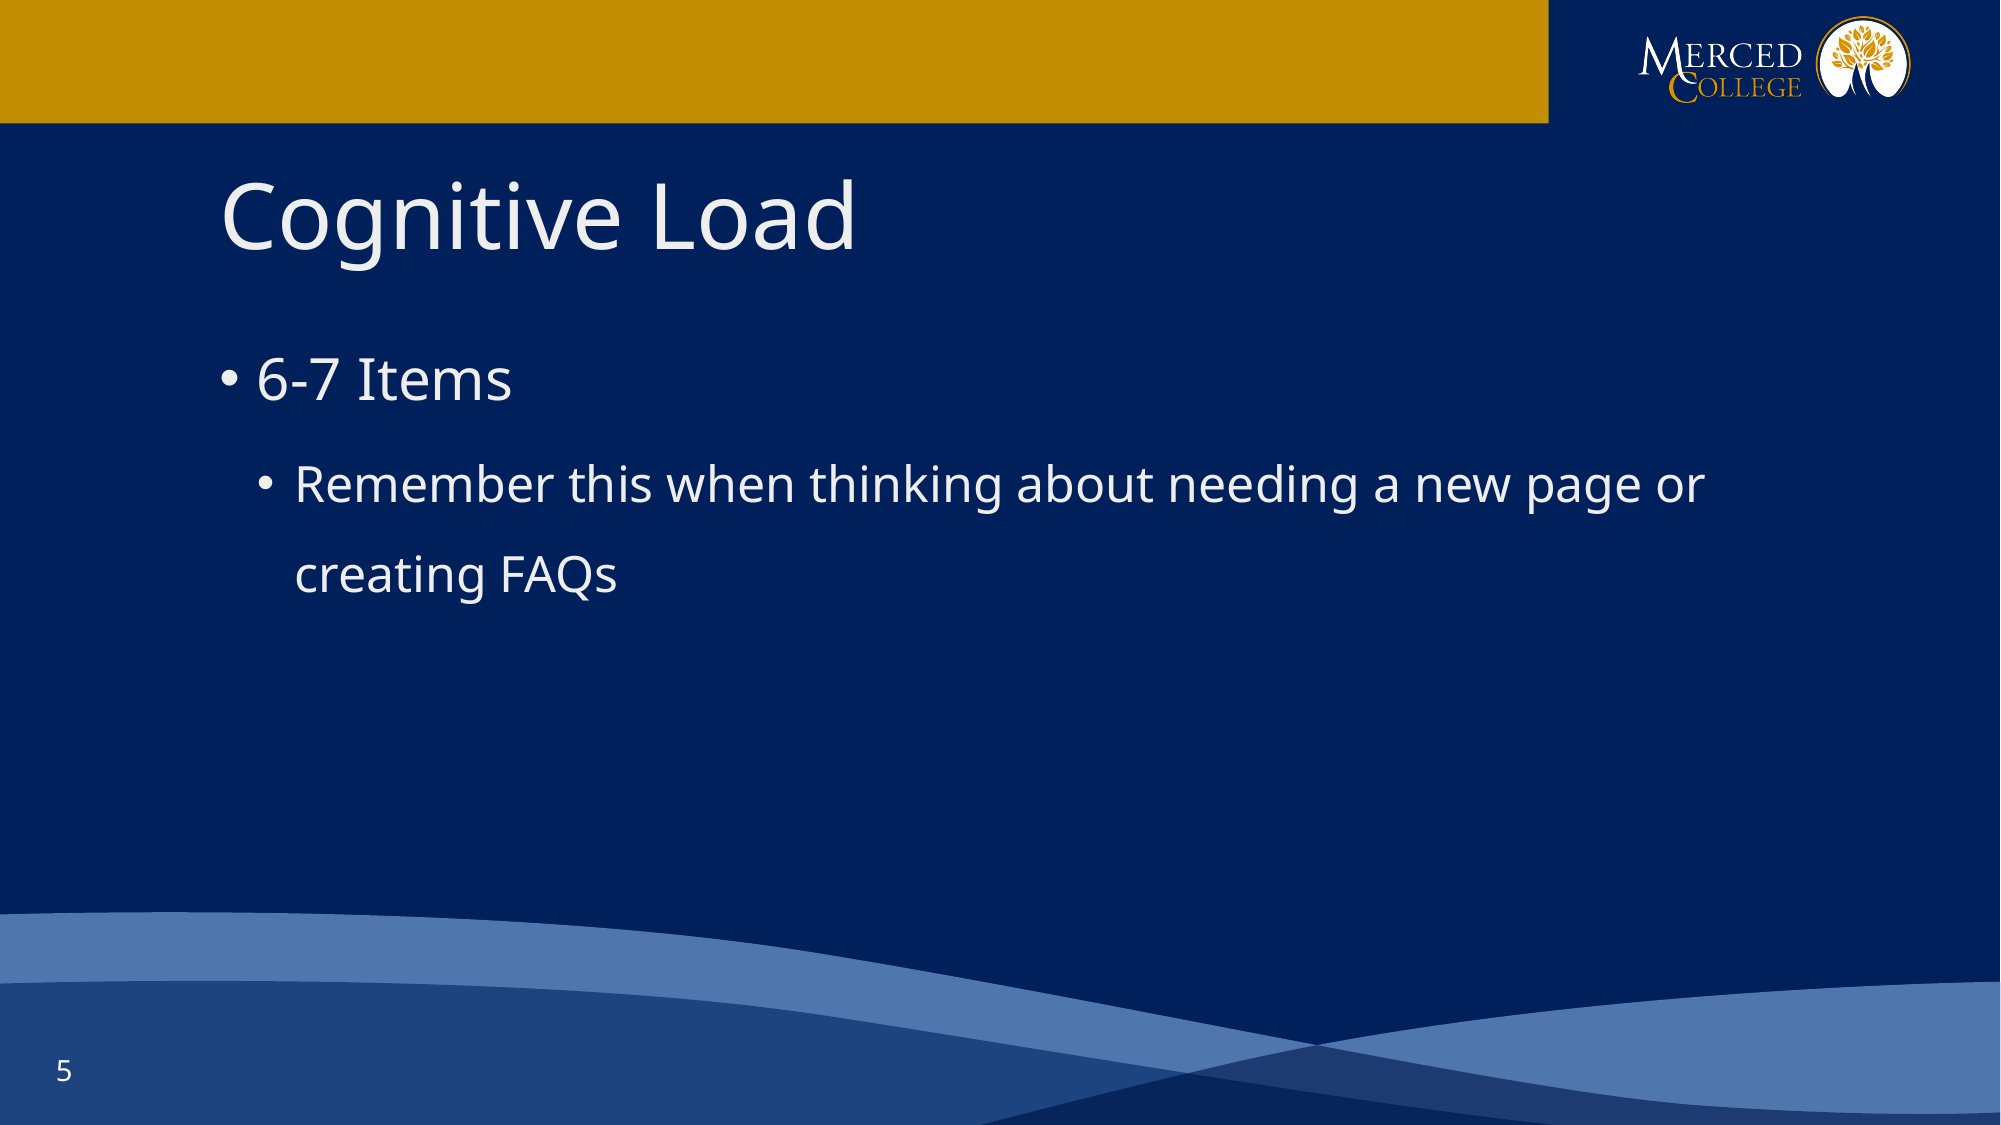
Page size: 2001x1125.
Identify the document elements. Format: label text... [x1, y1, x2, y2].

slide_number 5 [26, 1042, 103, 1103]
title Cognitive Load [204, 134, 1863, 278]
picture [1638, 16, 1911, 103]
list 6-7 Items Remember this when thinking about needing a new page or creating FAQs [204, 299, 1863, 871]
